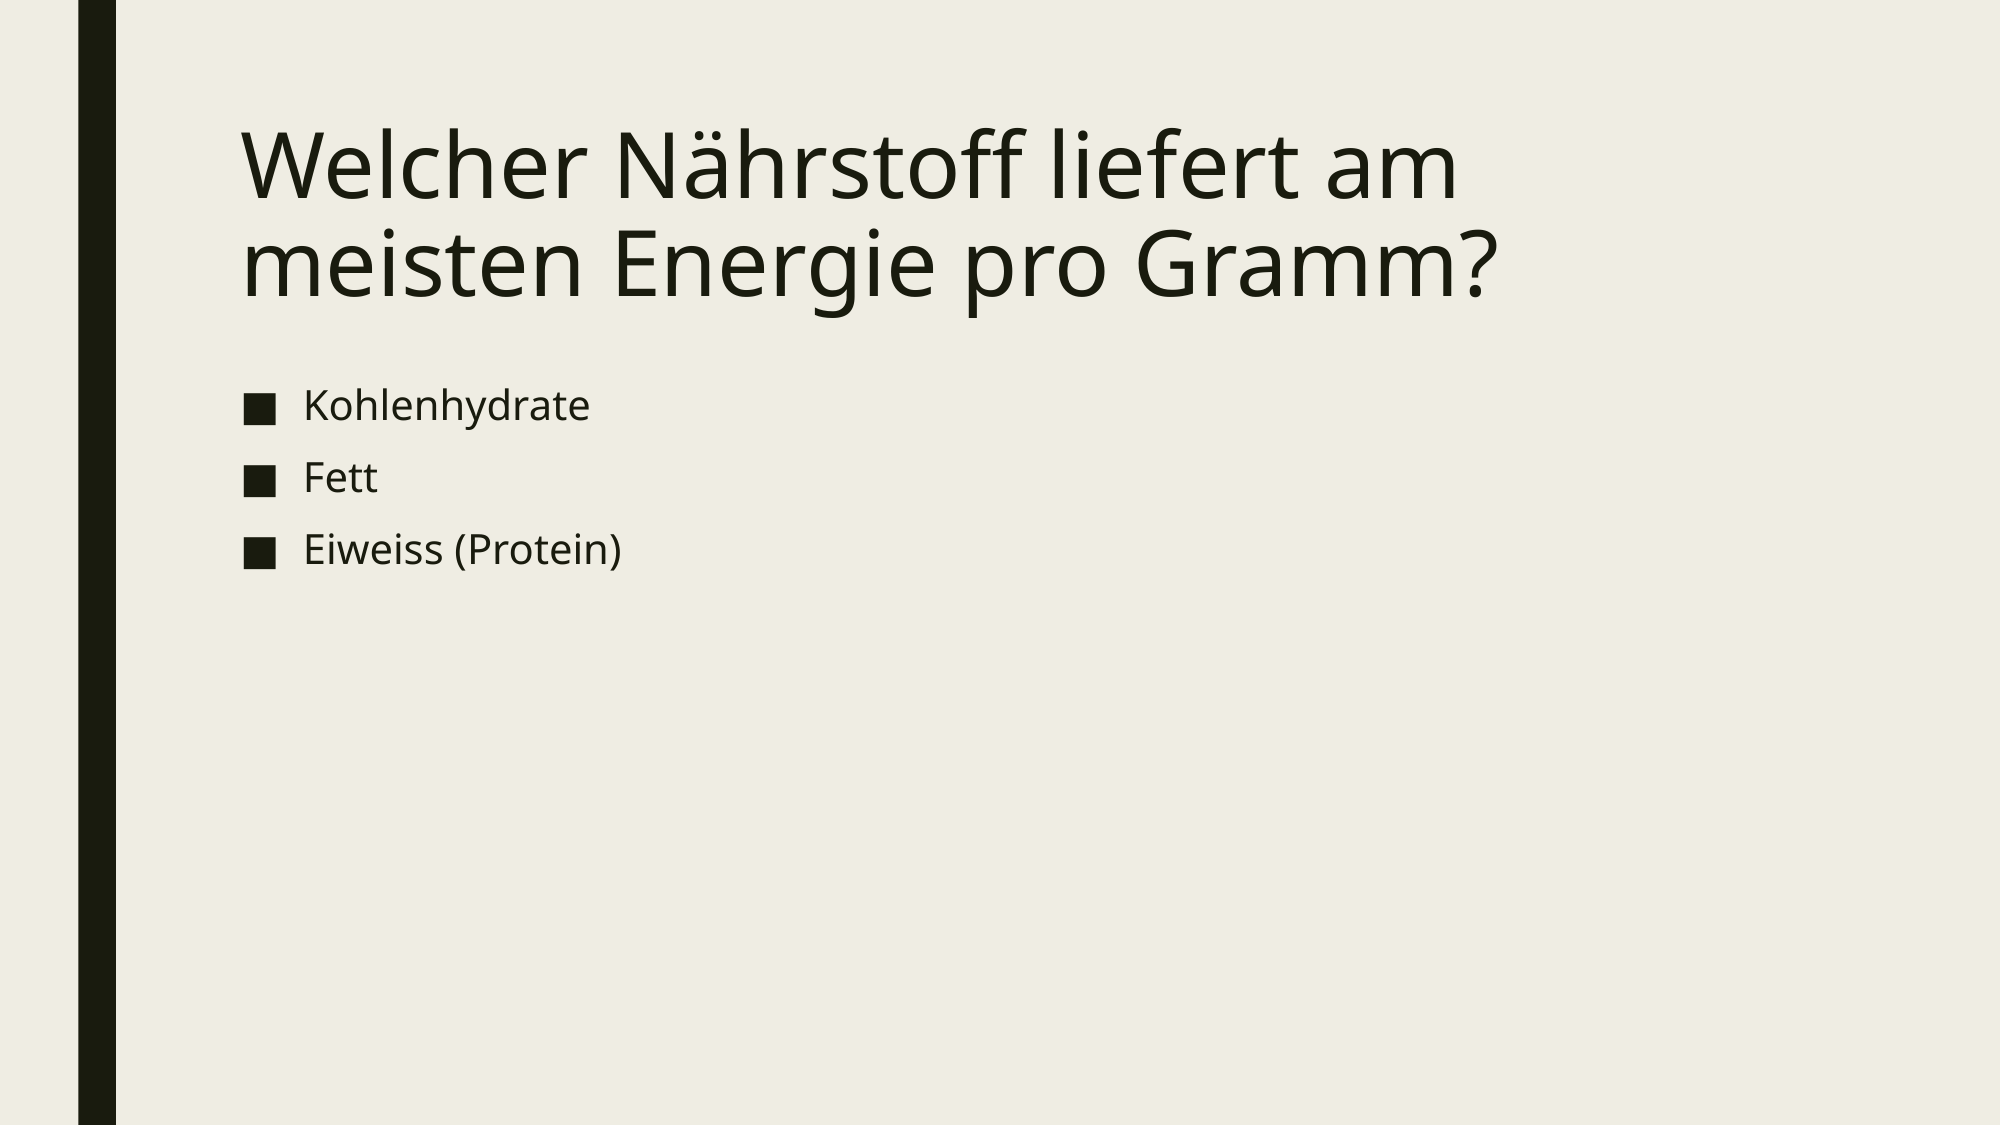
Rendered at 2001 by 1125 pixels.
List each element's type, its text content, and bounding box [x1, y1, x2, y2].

title Welcher Nährstoff liefert am meisten Energie pro Gramm? [225, 112, 1800, 357]
list Kohlenhydrate Fett Eiweiss (Protein) [225, 375, 1800, 963]
